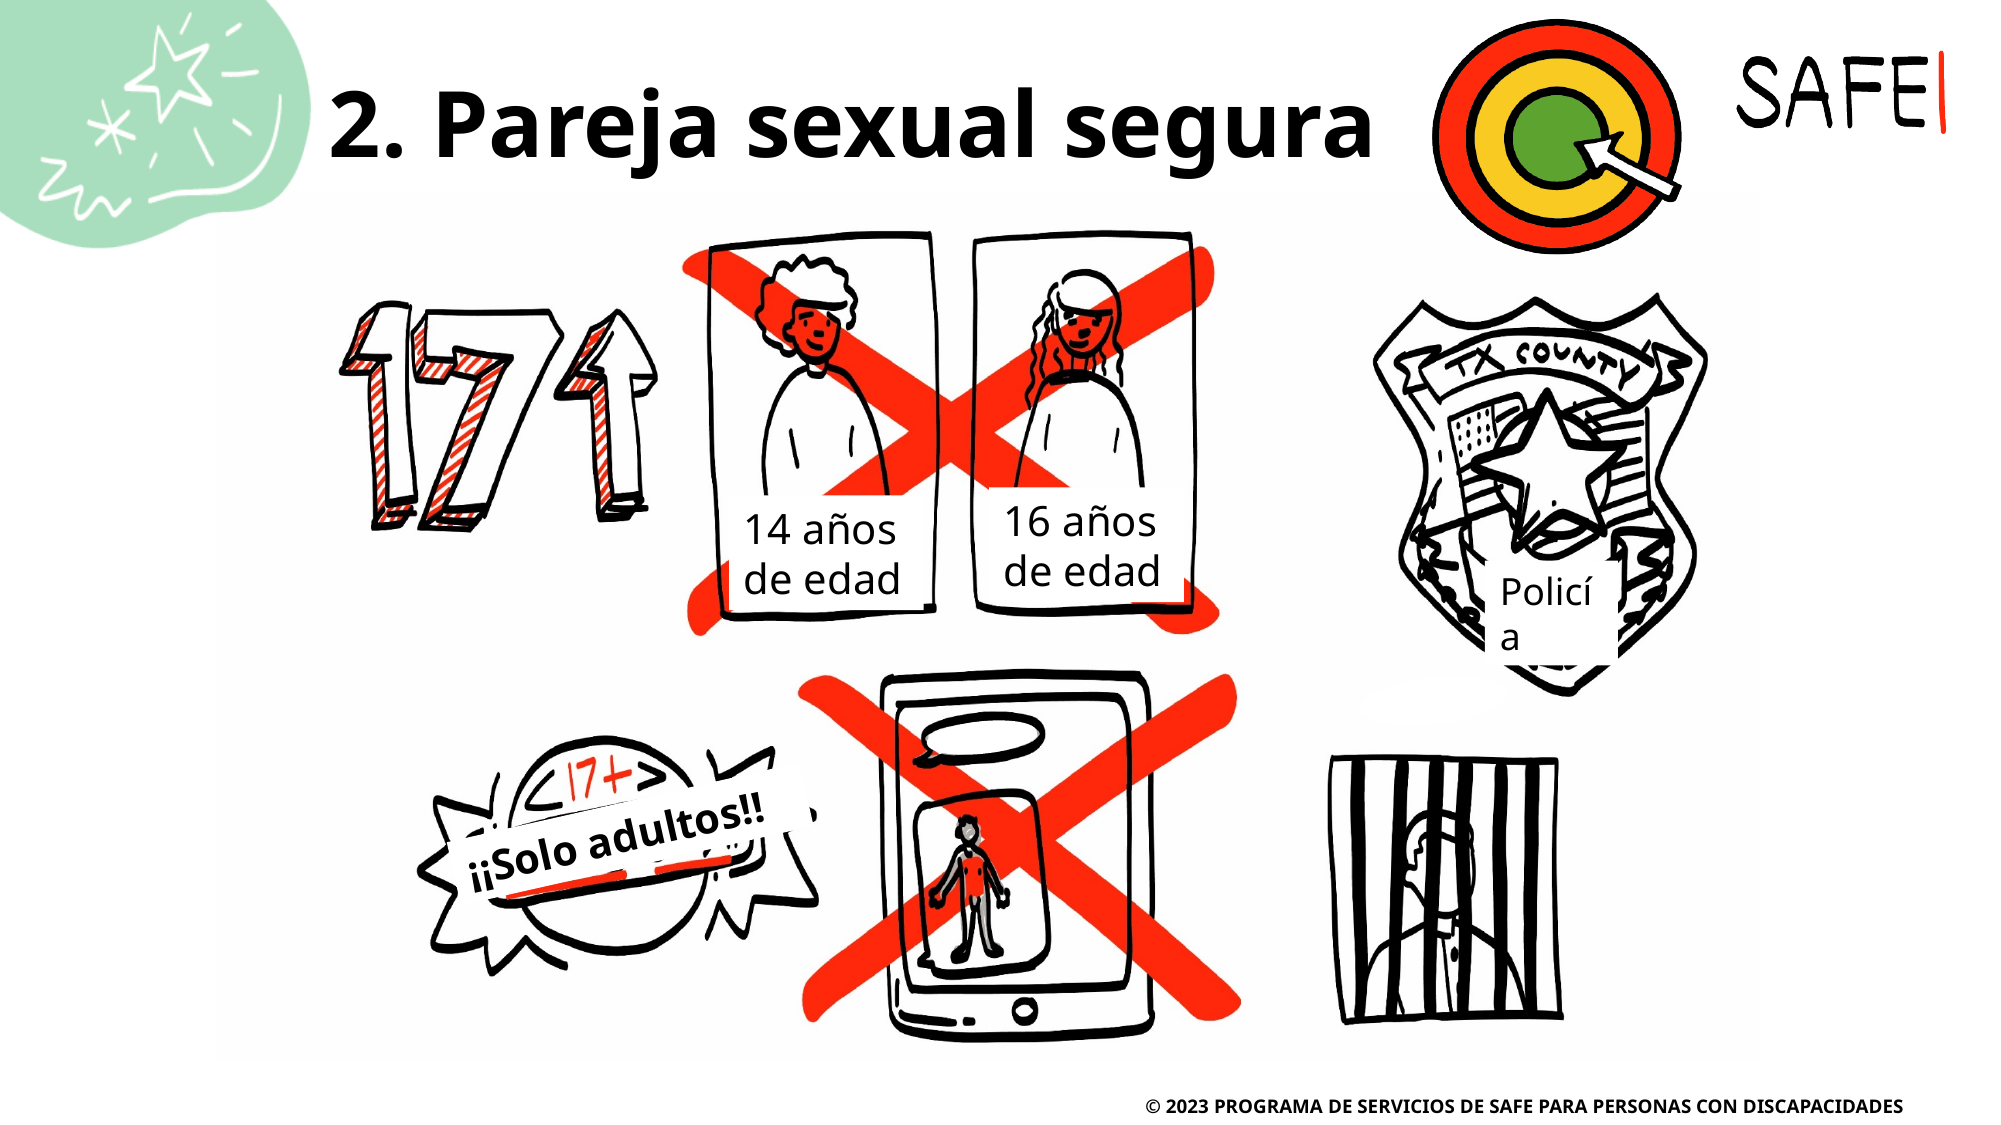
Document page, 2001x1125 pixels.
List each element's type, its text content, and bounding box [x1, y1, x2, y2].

picture [0, 0, 1759, 1060]
title 2. Pareja sexual segura [1691, 19, 2000, 237]
title 2. Pareja sexual segura [331, 19, 1423, 191]
picture [1727, 47, 1953, 137]
text_box © 2023 Programa de Servicios de SAFE para Personas con Discapacidades [1048, 1095, 2000, 1117]
